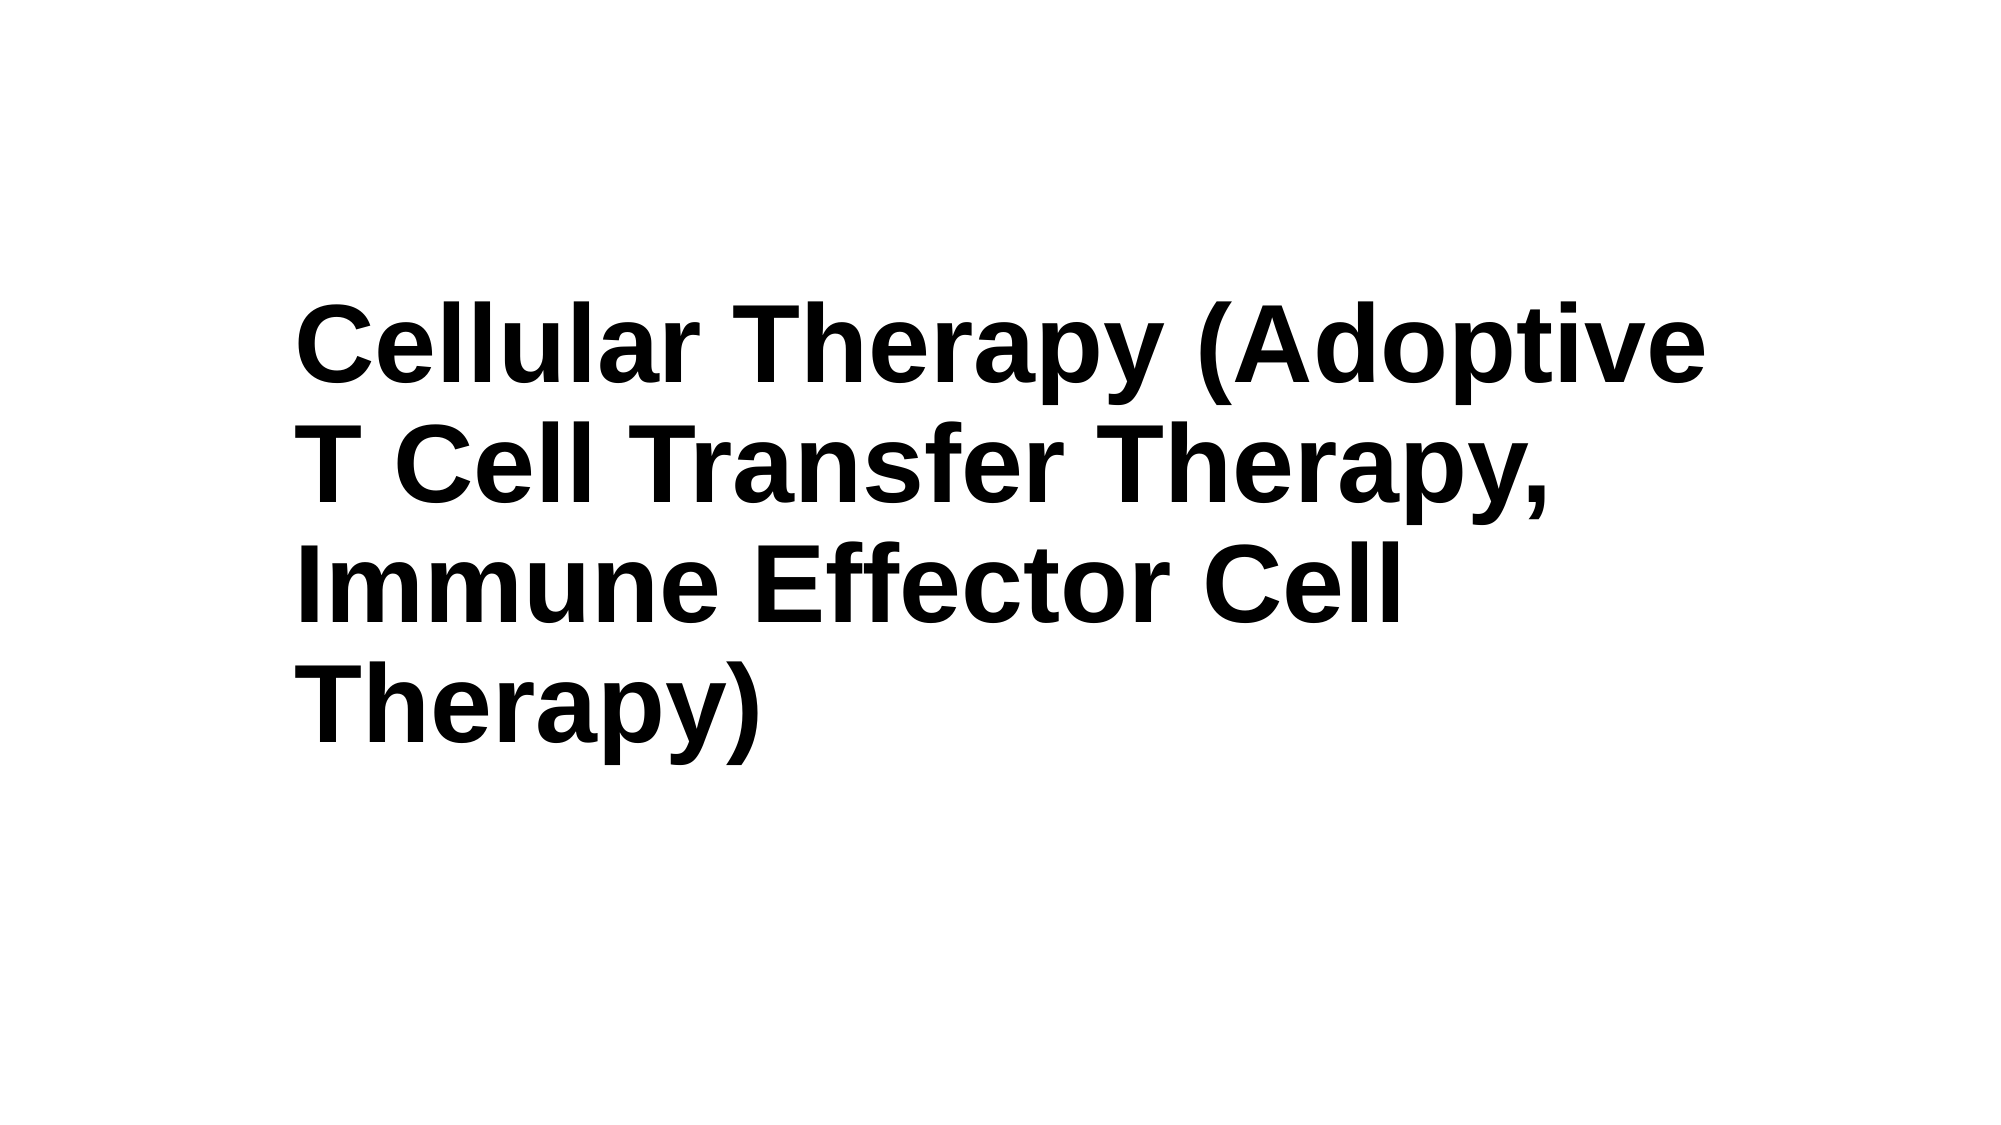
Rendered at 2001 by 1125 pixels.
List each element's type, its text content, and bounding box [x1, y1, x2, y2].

title Cellular Therapy (Adoptive T Cell Transfer Therapy, Immune Effector Cell Therapy) [279, 267, 1779, 908]
